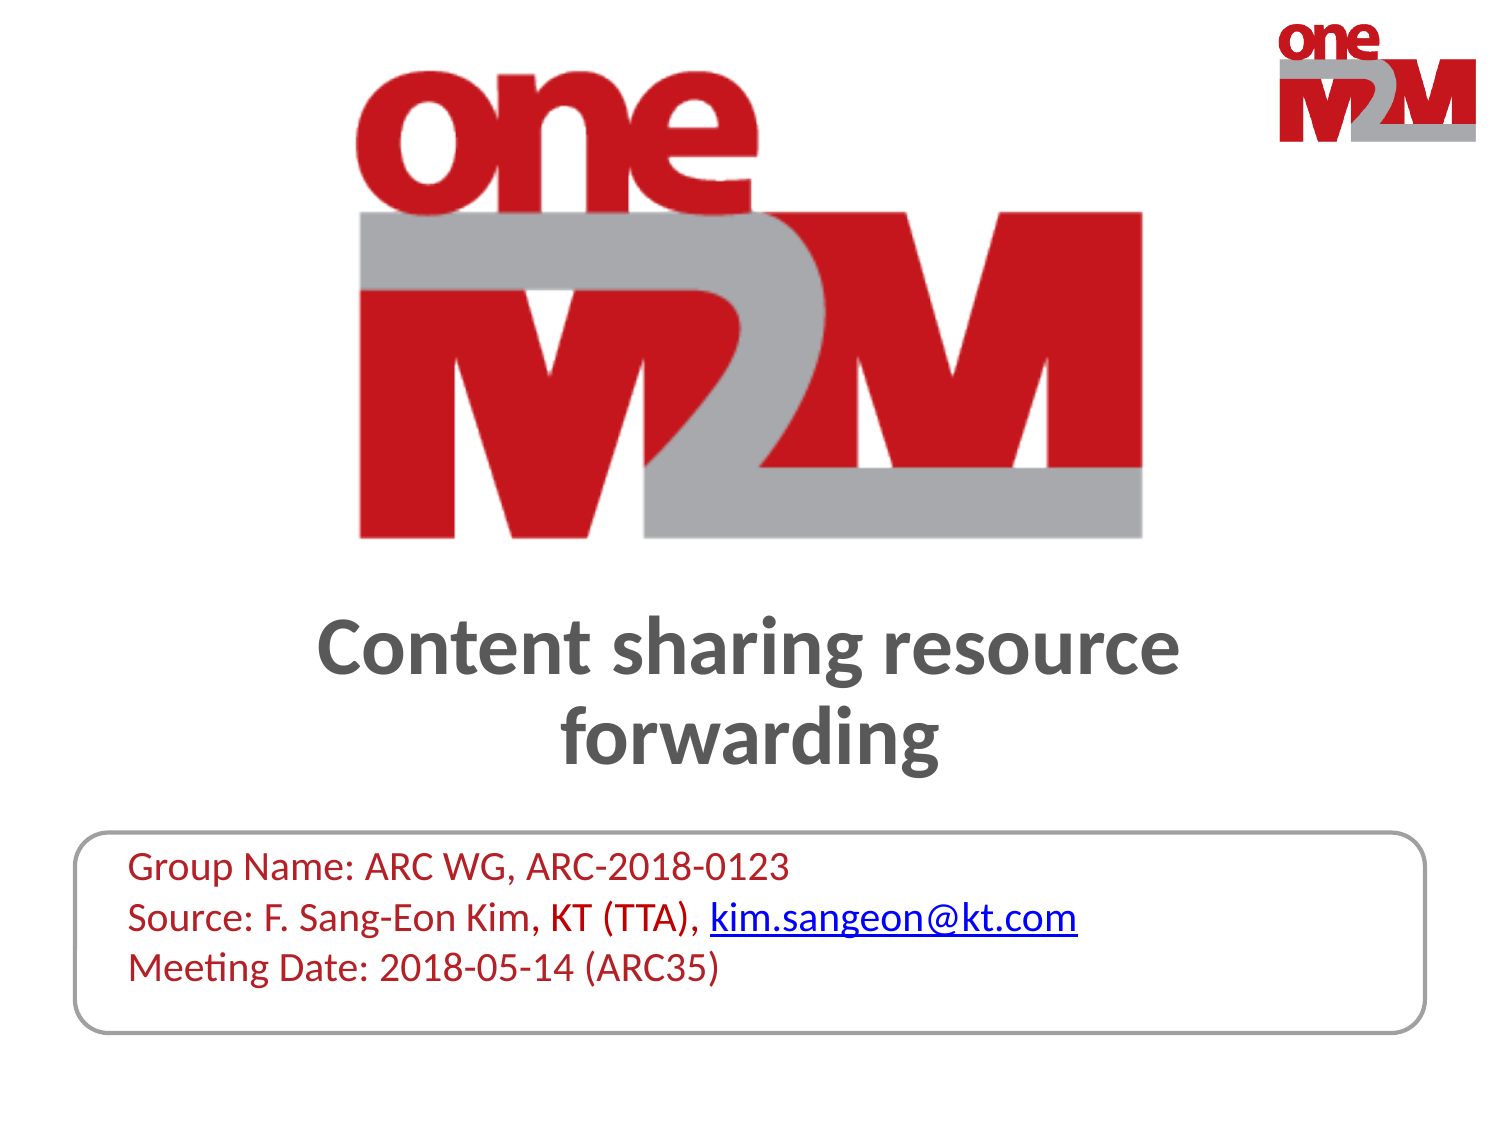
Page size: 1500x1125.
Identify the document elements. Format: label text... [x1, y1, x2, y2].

picture [1254, 0, 1500, 168]
title Content sharing resource forwarding [112, 595, 1388, 820]
picture [259, 24, 1241, 595]
list Group Name: ARC WG, ARC-2018-0123 Source: F. Sang-Eon Kim, KT (TTA), kim.sangeon@kt.com Meeting Date: 2018-05-14 (ARC35) [112, 831, 1388, 1032]
